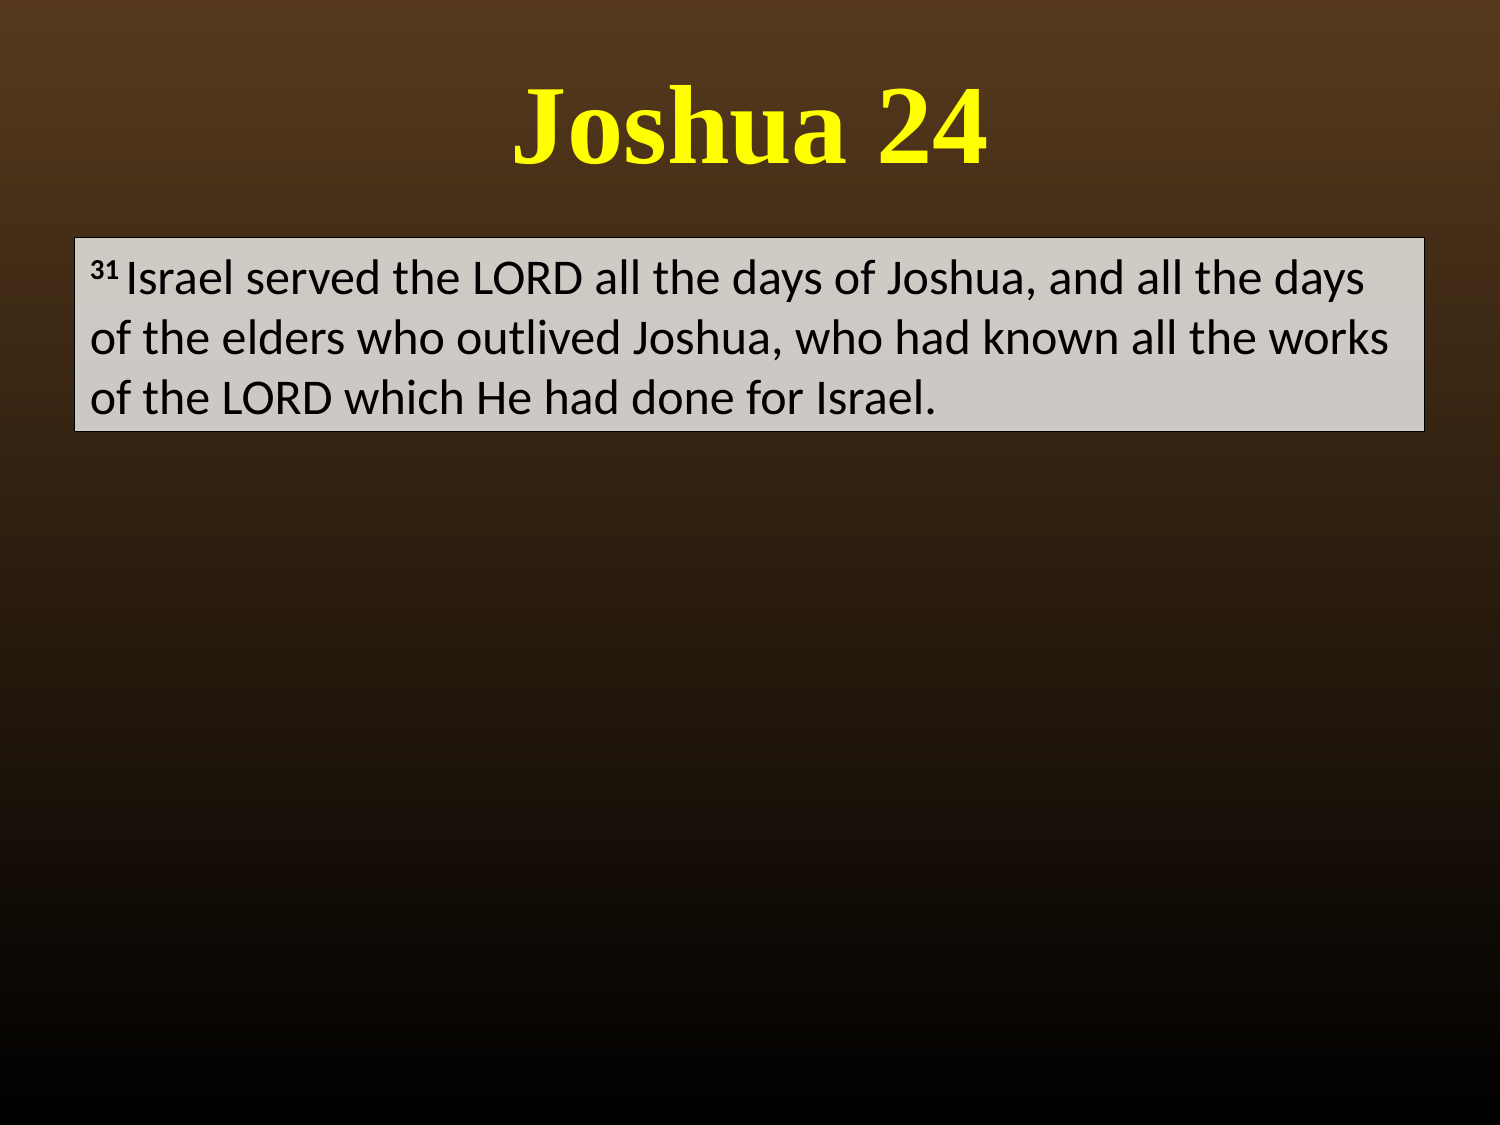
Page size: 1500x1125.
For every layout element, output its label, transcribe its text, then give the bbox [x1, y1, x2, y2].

text_box 31 Israel served the Lord all the days of Joshua, and all the days of the elders who outlived Joshua, who had known all the works of the Lord which He had done for Israel. [74, 237, 1425, 432]
title Joshua 24 [75, 24, 1425, 213]
